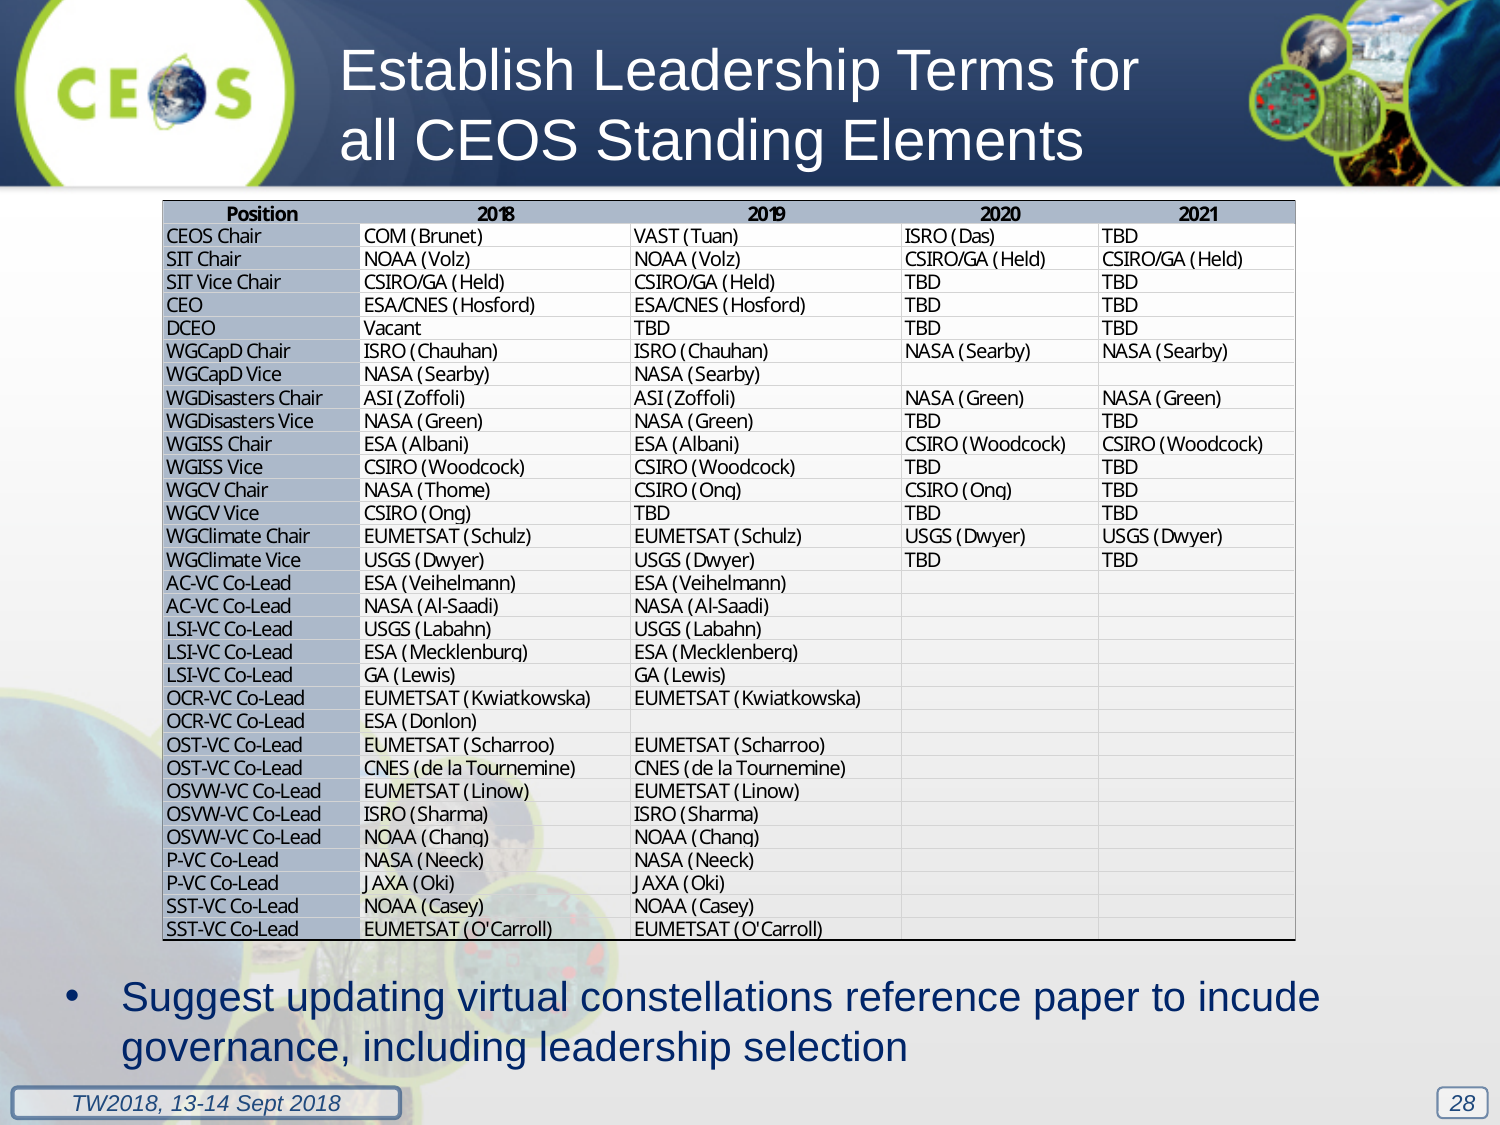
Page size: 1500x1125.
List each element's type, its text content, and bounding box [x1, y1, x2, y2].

list Suggest updating virtual constellations reference paper to incude governance, including leadership selection [50, 962, 1413, 1038]
picture [0, 0, 1500, 1125]
list Establish Leadership Terms for all CEOS Standing Elements [324, 24, 1225, 113]
slide_number 28 [1436, 1086, 1489, 1120]
